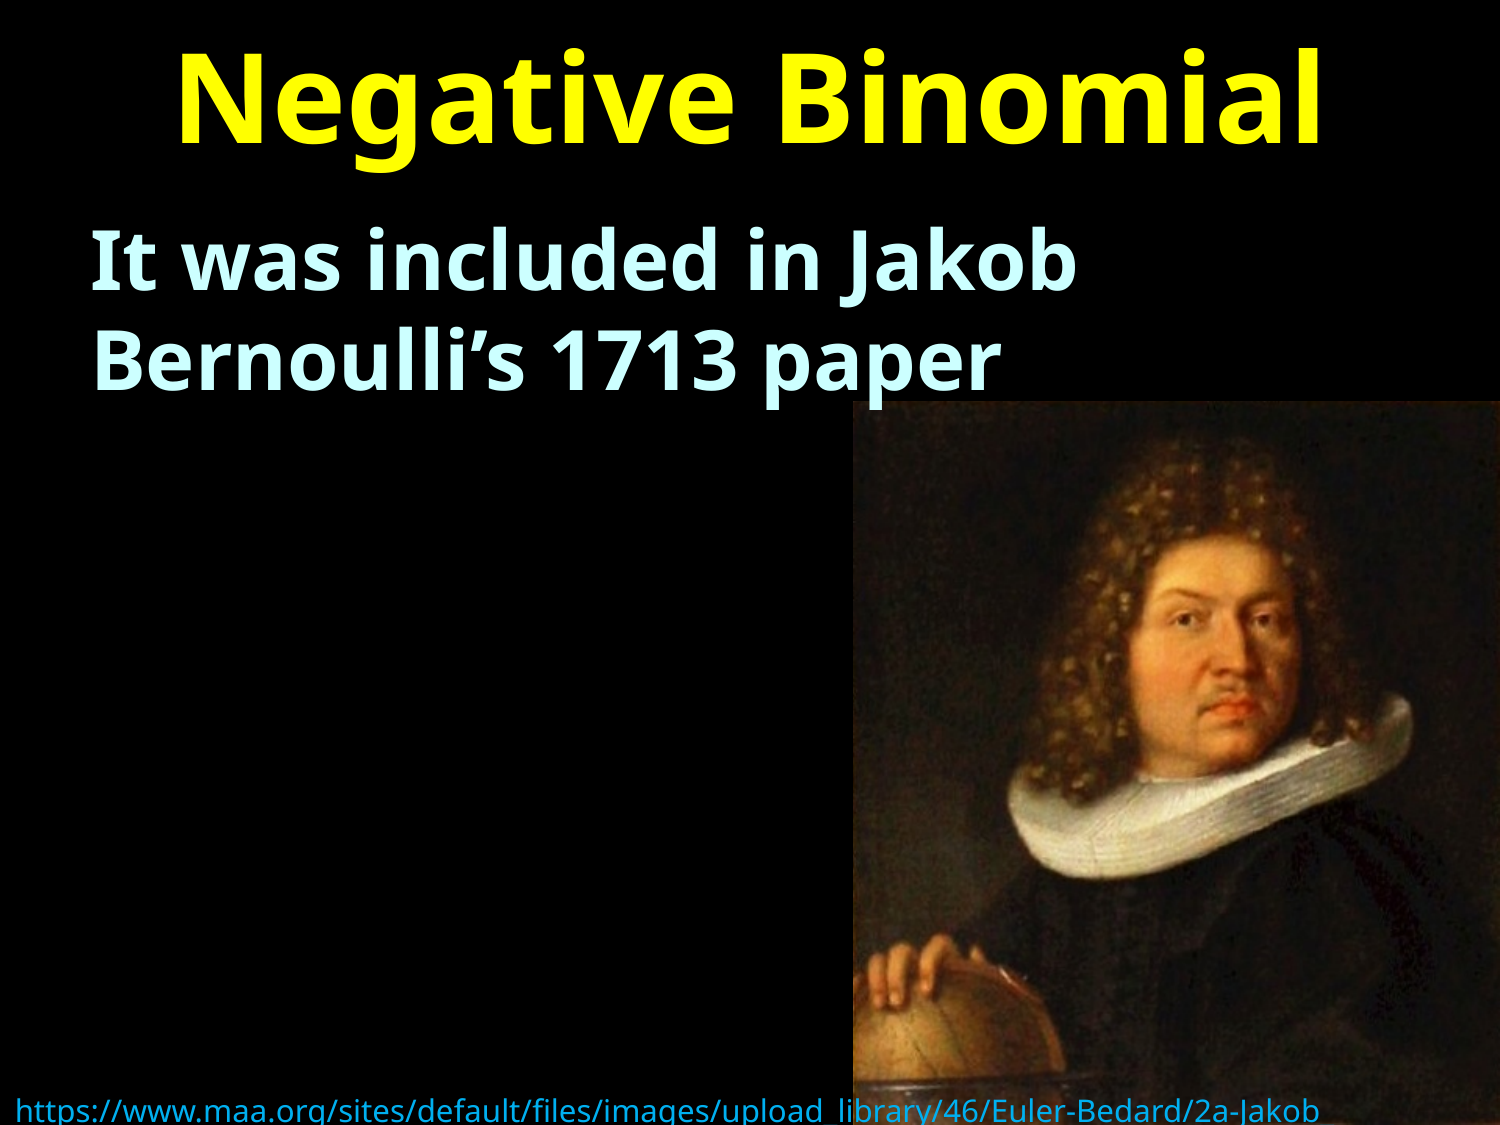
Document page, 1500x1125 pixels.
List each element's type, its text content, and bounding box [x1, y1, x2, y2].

list It was included in Jakob Bernoulli’s 1713 paper [75, 200, 1425, 1084]
text_box https://www.maa.org/sites/default/files/images/upload_library/46/Euler-Bedard/2a-Jakob_ Bernoulli.jpg [0, 1084, 847, 1125]
picture [852, 401, 1500, 1125]
title Negative Binomial [0, 0, 1500, 188]
